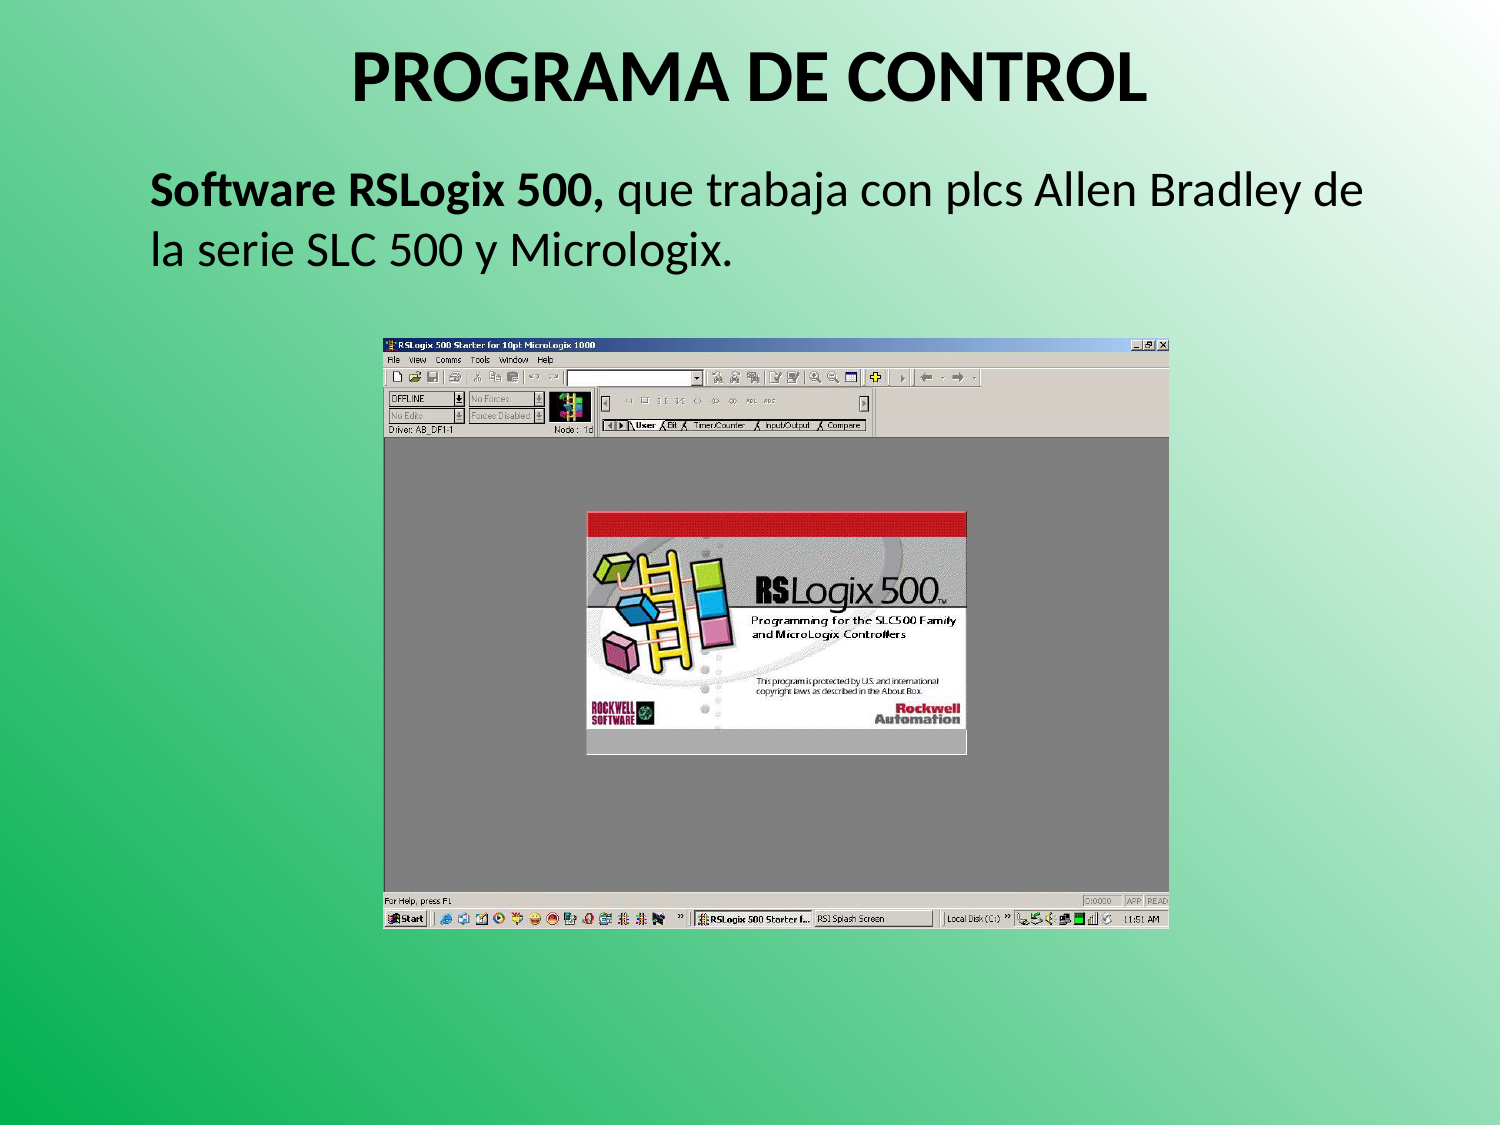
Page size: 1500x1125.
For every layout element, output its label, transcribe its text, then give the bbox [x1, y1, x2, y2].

text_box Software RSLogix 500, que trabaja con plcs Allen Bradley de la serie SLC 500 y Micrologix. [135, 148, 1400, 284]
picture [383, 338, 1169, 929]
title PROGRAMA DE CONTROL [75, 7, 1425, 135]
